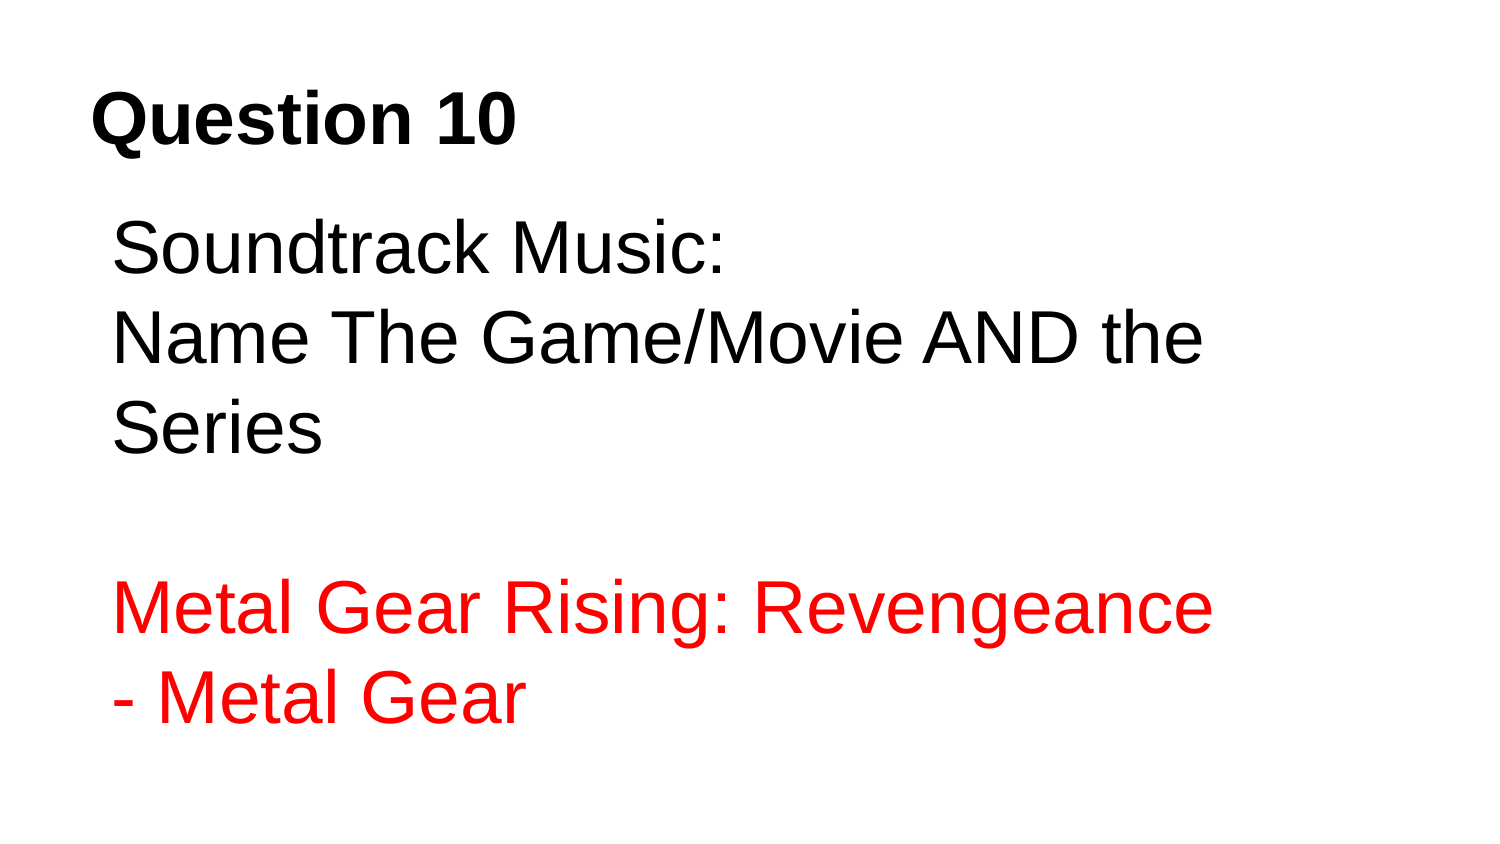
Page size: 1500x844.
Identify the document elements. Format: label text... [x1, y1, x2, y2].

title Question 10 [75, 33, 1425, 175]
text_box Soundtrack Music: Name The Game/Movie AND the Series Metal Gear Rising: Revengeance - Metal Gear [95, 183, 1254, 762]
